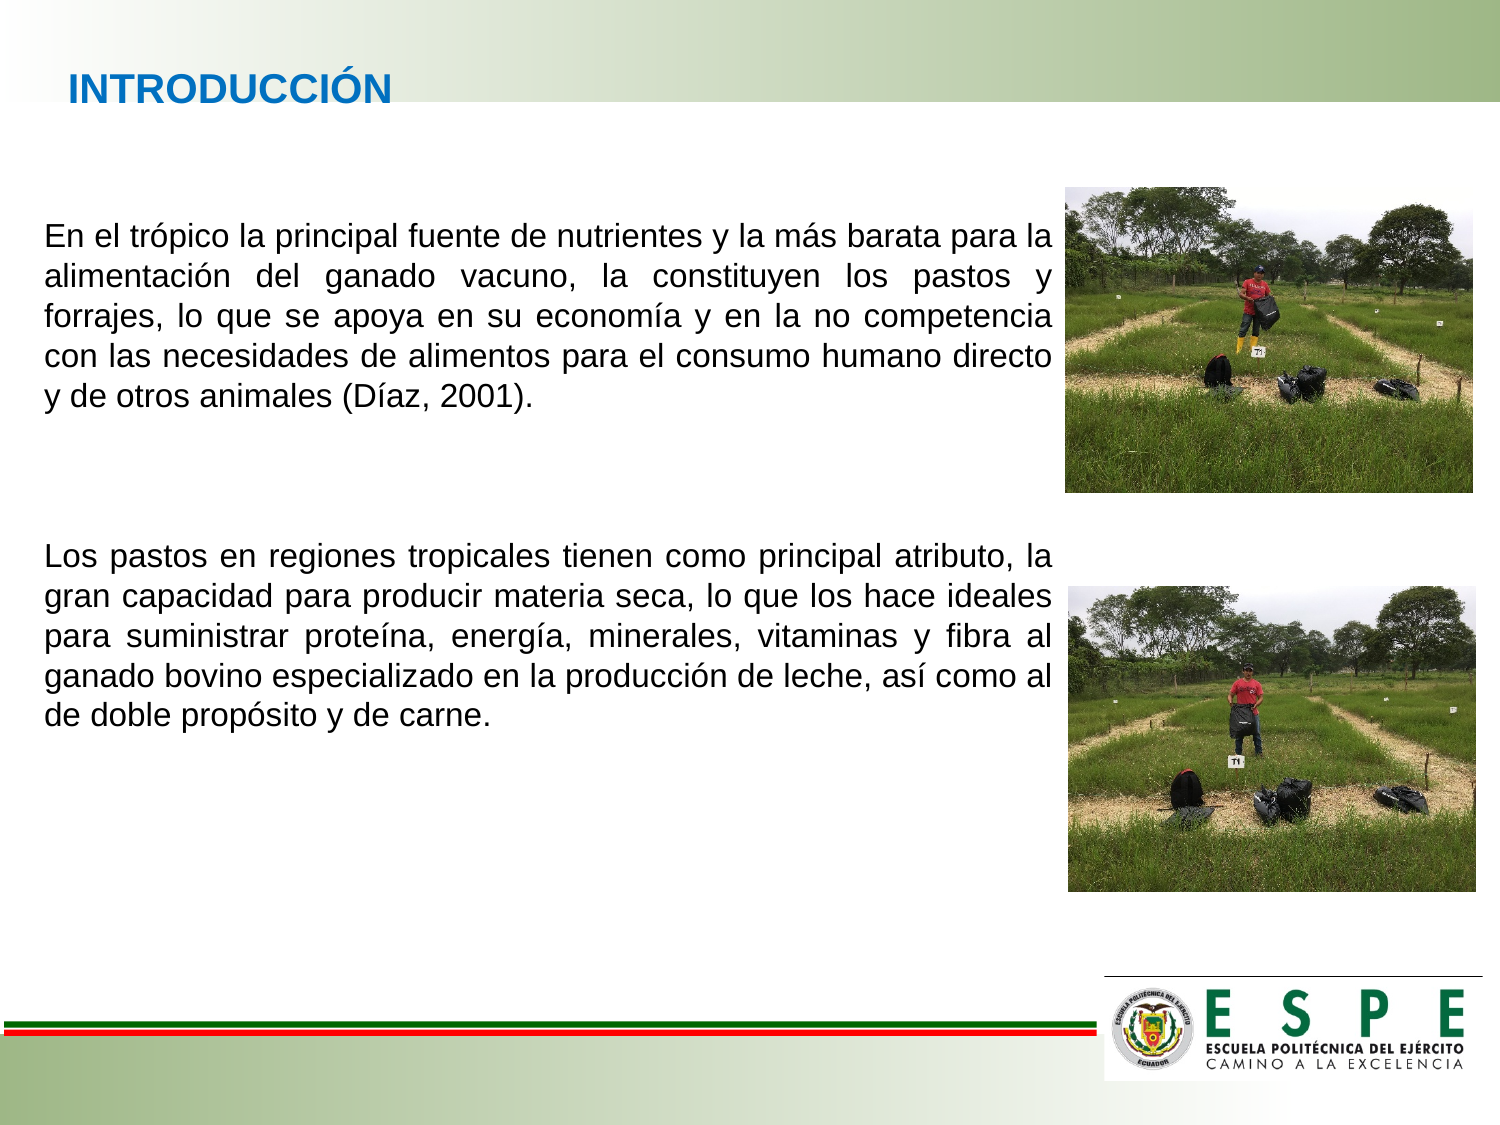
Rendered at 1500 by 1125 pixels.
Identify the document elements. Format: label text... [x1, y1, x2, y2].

picture [1065, 187, 1473, 494]
text_box En el trópico la principal fuente de nutrientes y la más barata para la alimentación del ganado vacuno, la constituyen los pastos y forrajes, lo que se apoya en su economía y en la no competencia con las necesidades de alimentos para el consumo humano directo y de otros animales (Díaz, 2001). Los pastos en regiones tropicales tienen como principal atributo, la gran capacidad para producir materia seca, lo que los hace ideales para suministrar proteína, energía, minerales, vitaminas y fibra al ganado bovino especializado en la producción de leche, así como al de doble propósito y de carne. [29, 89, 1069, 819]
picture [1068, 585, 1477, 892]
title INTRODUCCIÓN [53, 54, 929, 89]
picture [1104, 976, 1483, 1081]
